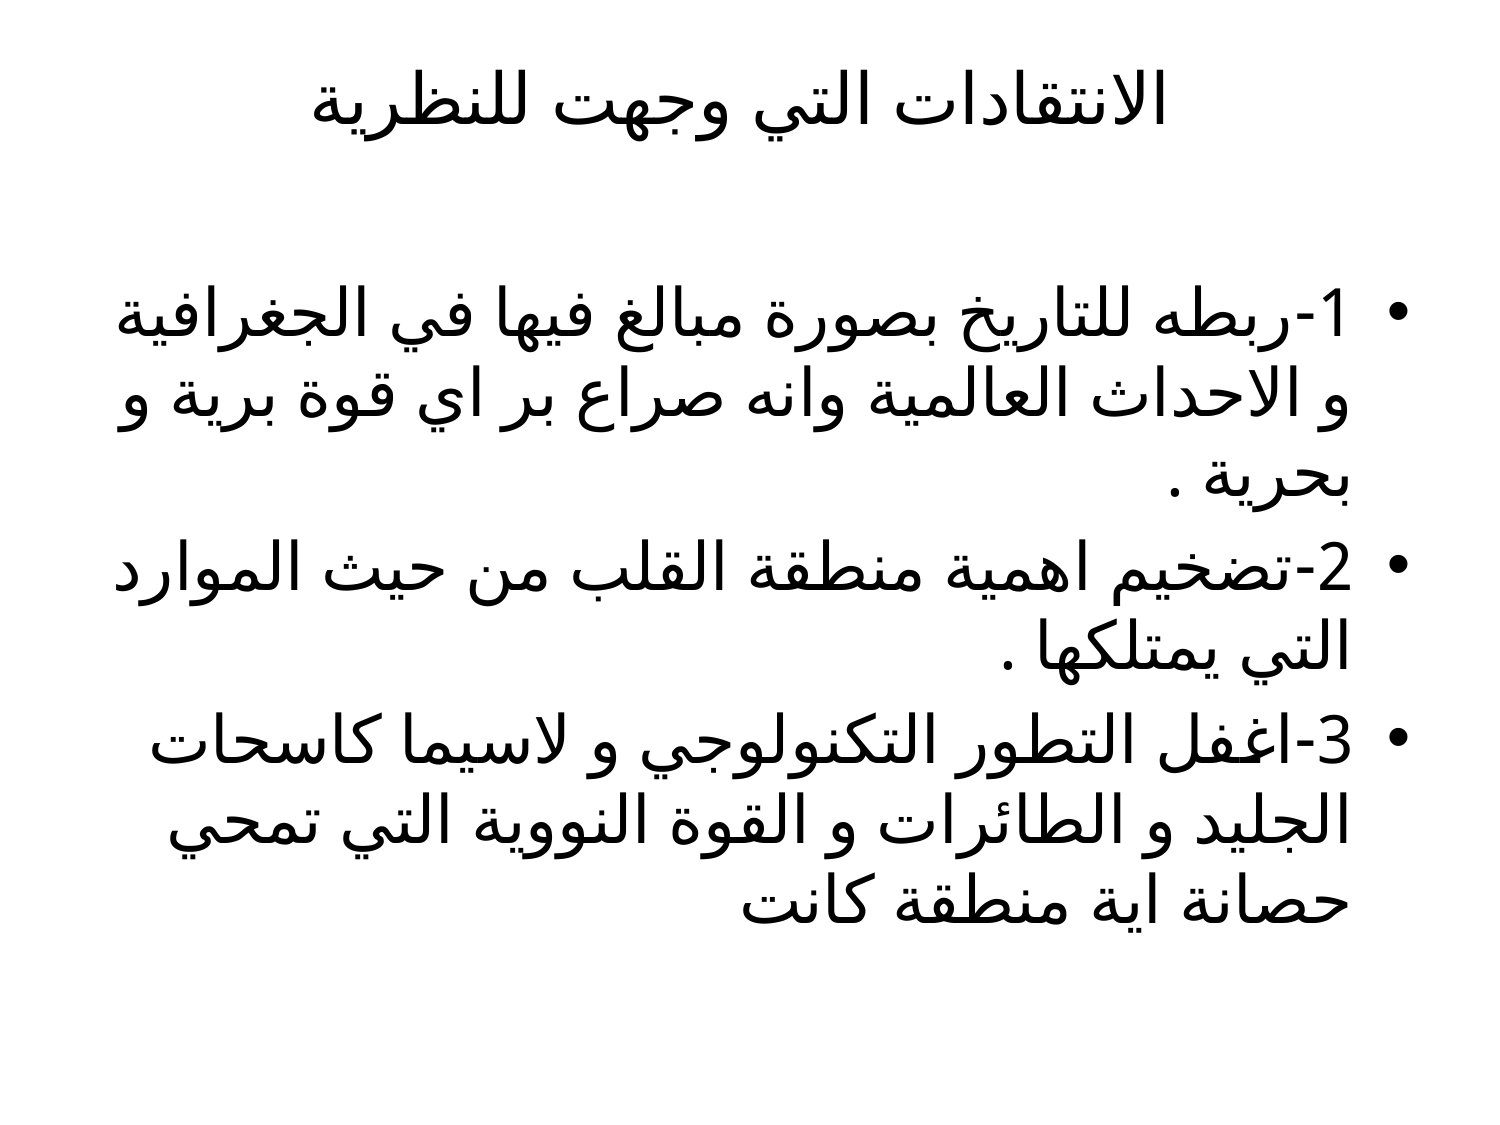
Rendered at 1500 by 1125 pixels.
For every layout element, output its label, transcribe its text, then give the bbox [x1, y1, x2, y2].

title الانتقادات التي وجهت للنظرية [75, 45, 1425, 233]
list 1- ربطه للتاريخ بصورة مبالغ فيها في الجغرافية و الاحداث العالمية وانه صراع بر اي قوة برية و بحرية . 2- تضخيم اهمية منطقة القلب من حيث الموارد التي يمتلكها . 3- اغفل التطور التكنولوجي و لاسيما كاسحات الجليد و الطائرات و القوة النووية التي تمحي حصانة اية منطقة كانت [75, 262, 1425, 1005]
